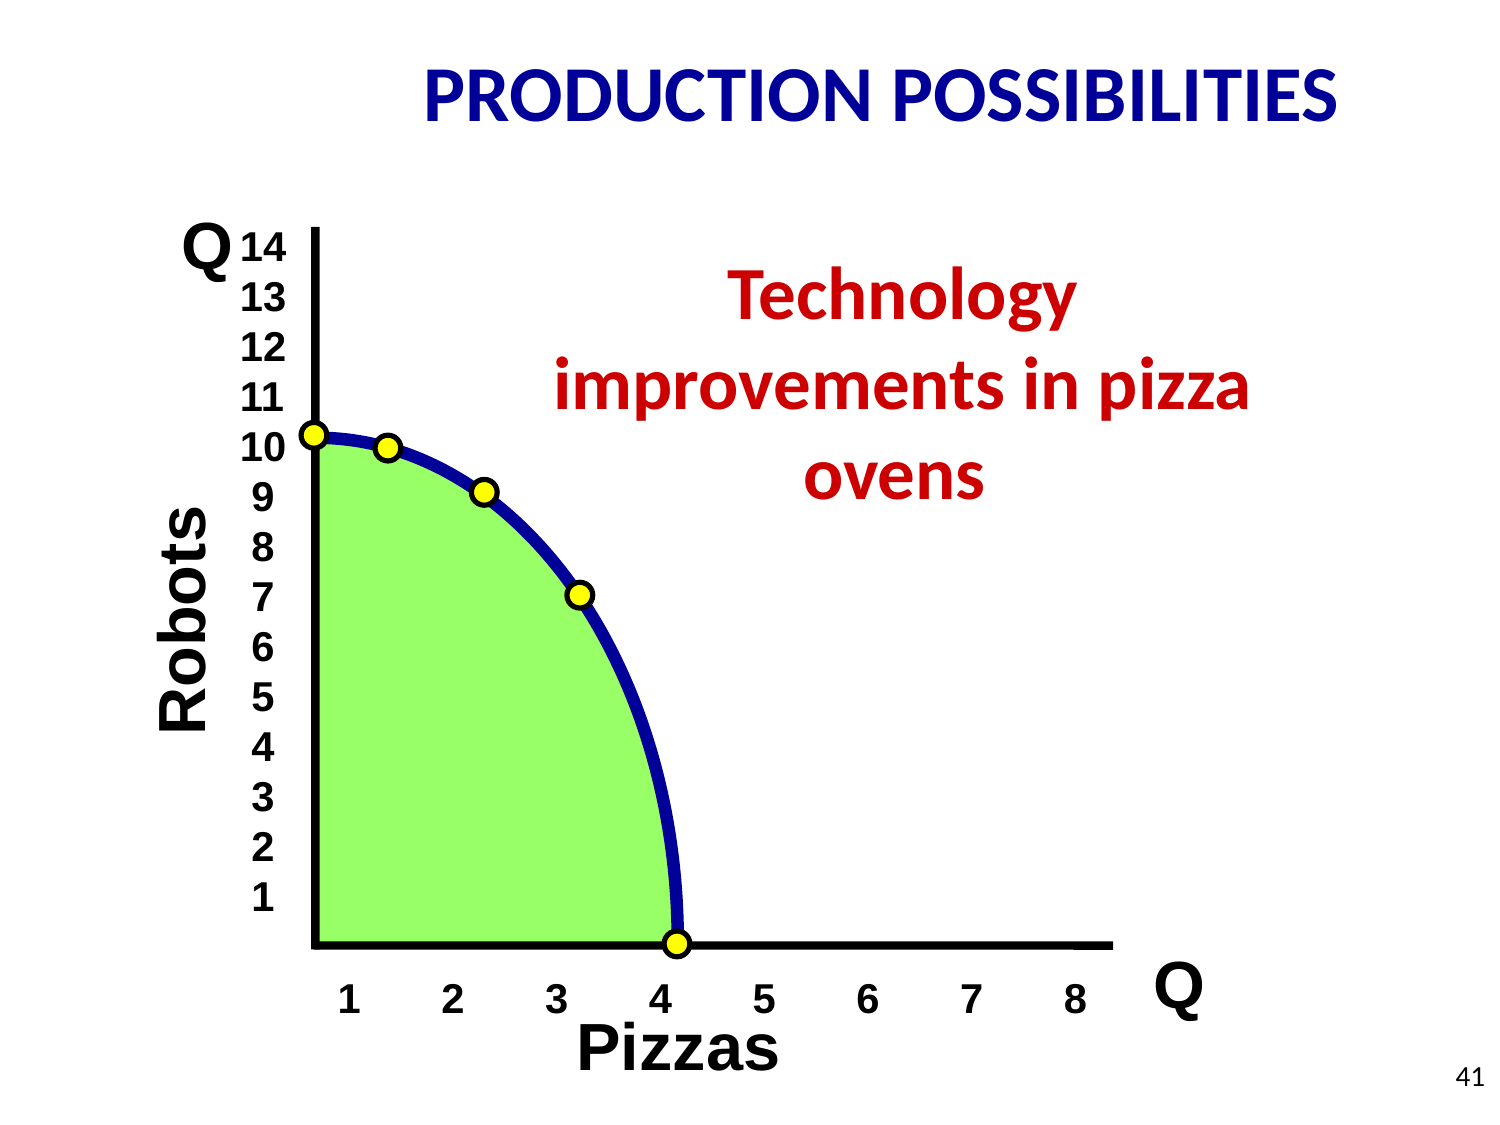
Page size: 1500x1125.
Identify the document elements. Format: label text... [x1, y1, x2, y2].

text_box Q [1138, 934, 1221, 1029]
text_box 41 [1187, 1049, 1500, 1125]
text_box 14 13 12 11 10 9 8 7 6 5 4 3 2 1 [225, 212, 302, 928]
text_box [313, 226, 1114, 950]
text_box 1 2 3 4 5 6 7 8 [311, 964, 1103, 1030]
text_box Technology improvements in pizza ovens [1118, 237, 1294, 522]
text_box [301, 423, 308, 447]
text_box PRODUCTION POSSIBILITIES [408, 35, 1356, 145]
text_box Pizzas [561, 1030, 814, 1091]
text_box Q [166, 195, 249, 290]
text_box Robots [131, 491, 225, 751]
